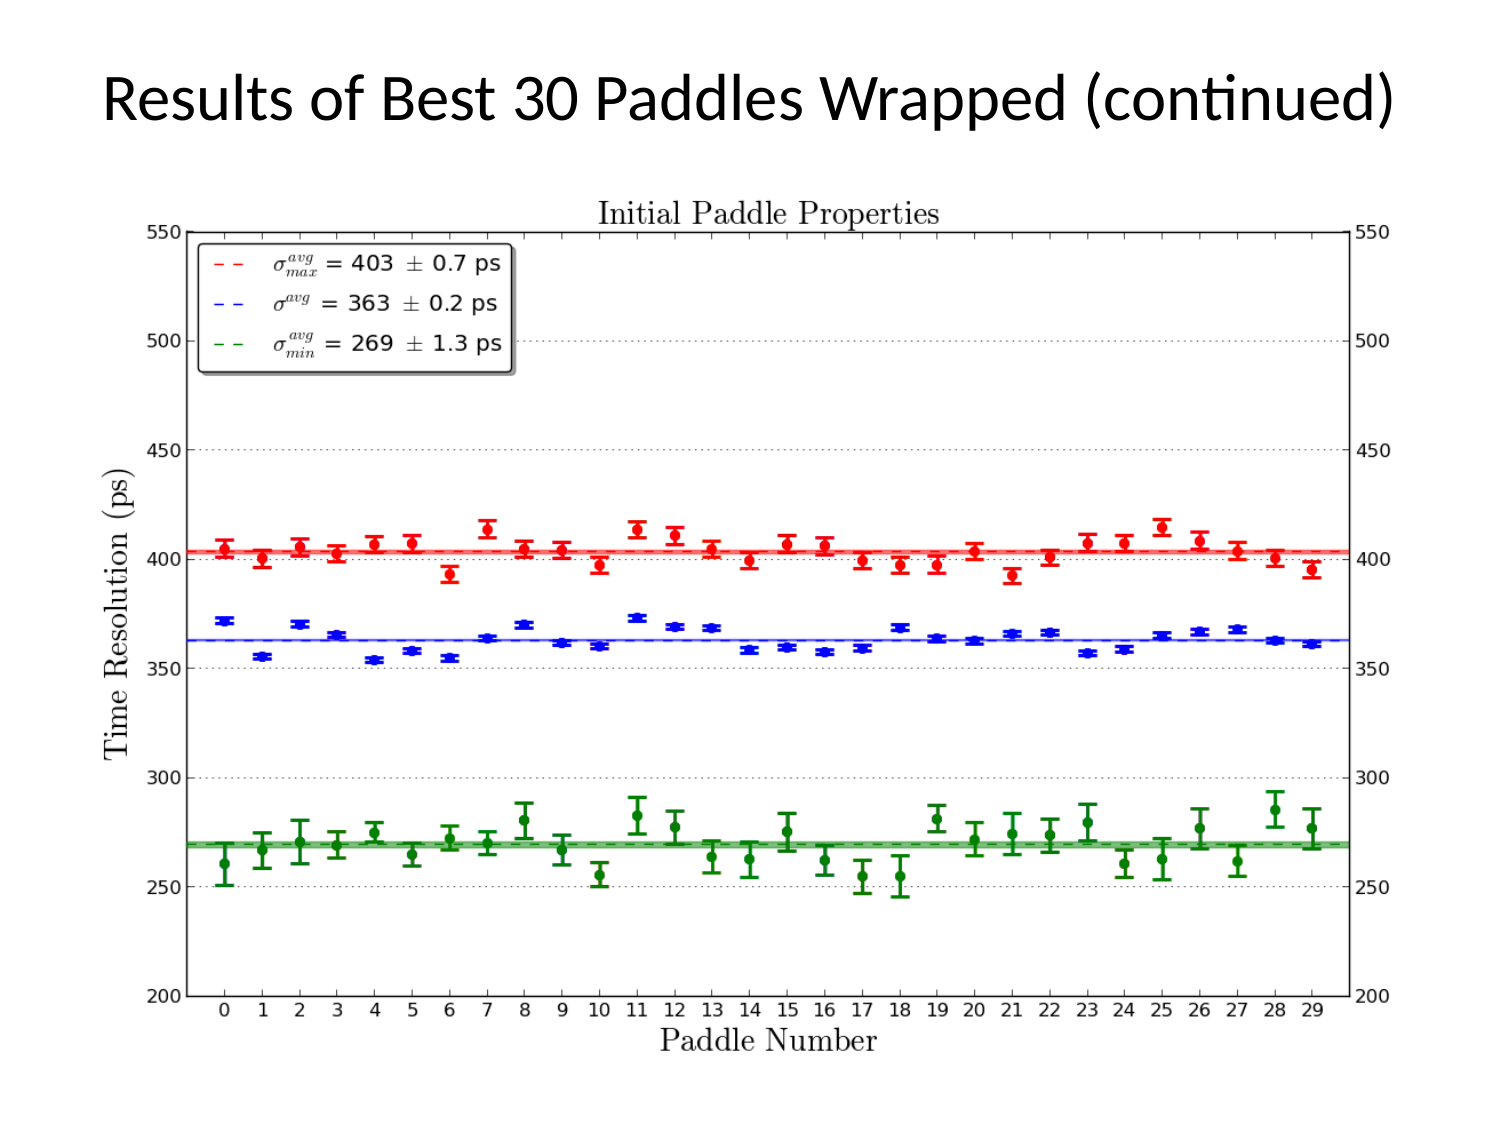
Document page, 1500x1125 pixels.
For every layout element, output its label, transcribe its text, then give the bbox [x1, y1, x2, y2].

title Results of Best 30 Paddles Wrapped (continued) [75, 0, 1425, 135]
picture [0, 137, 1500, 1093]
